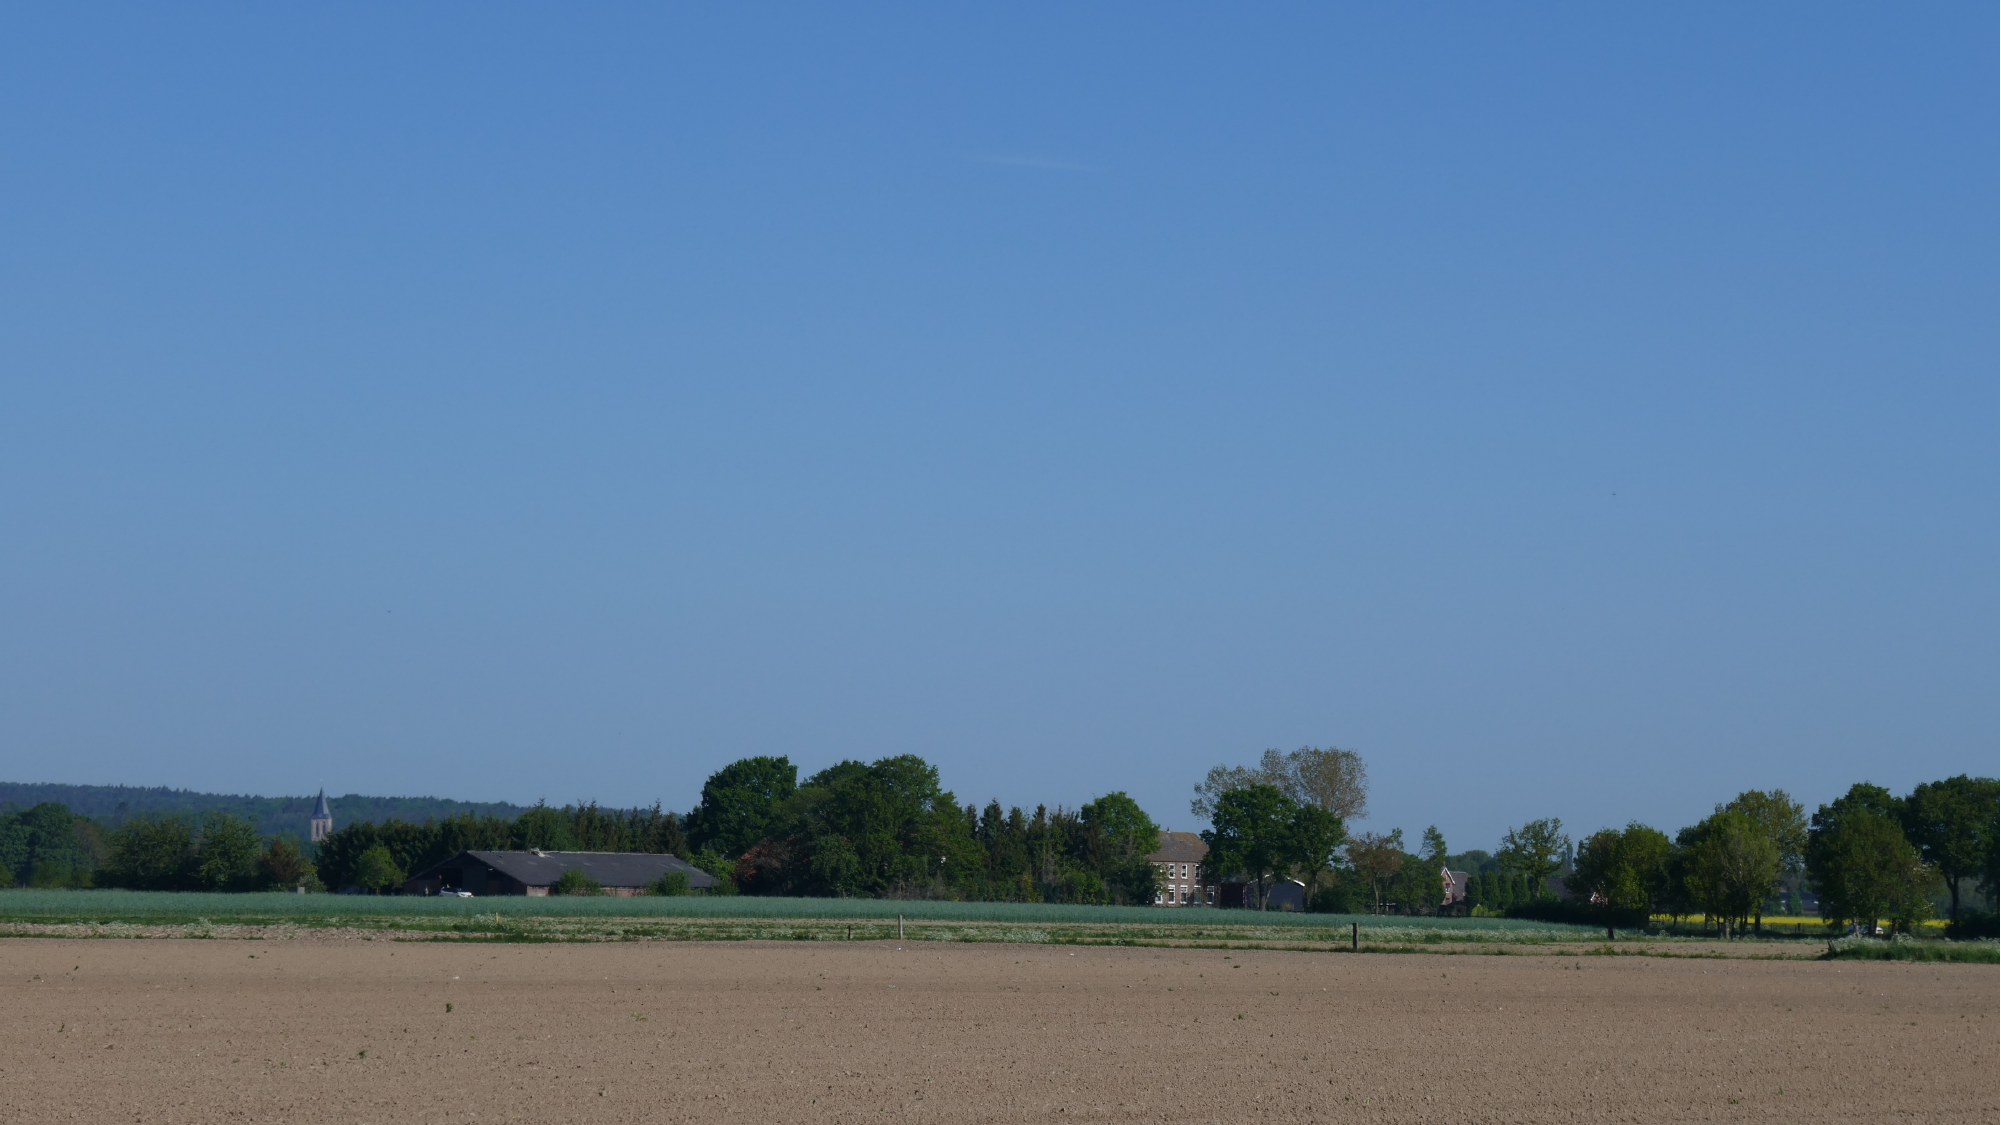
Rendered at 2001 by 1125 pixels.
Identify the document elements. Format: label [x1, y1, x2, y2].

list [0, 0, 2000, 1125]
